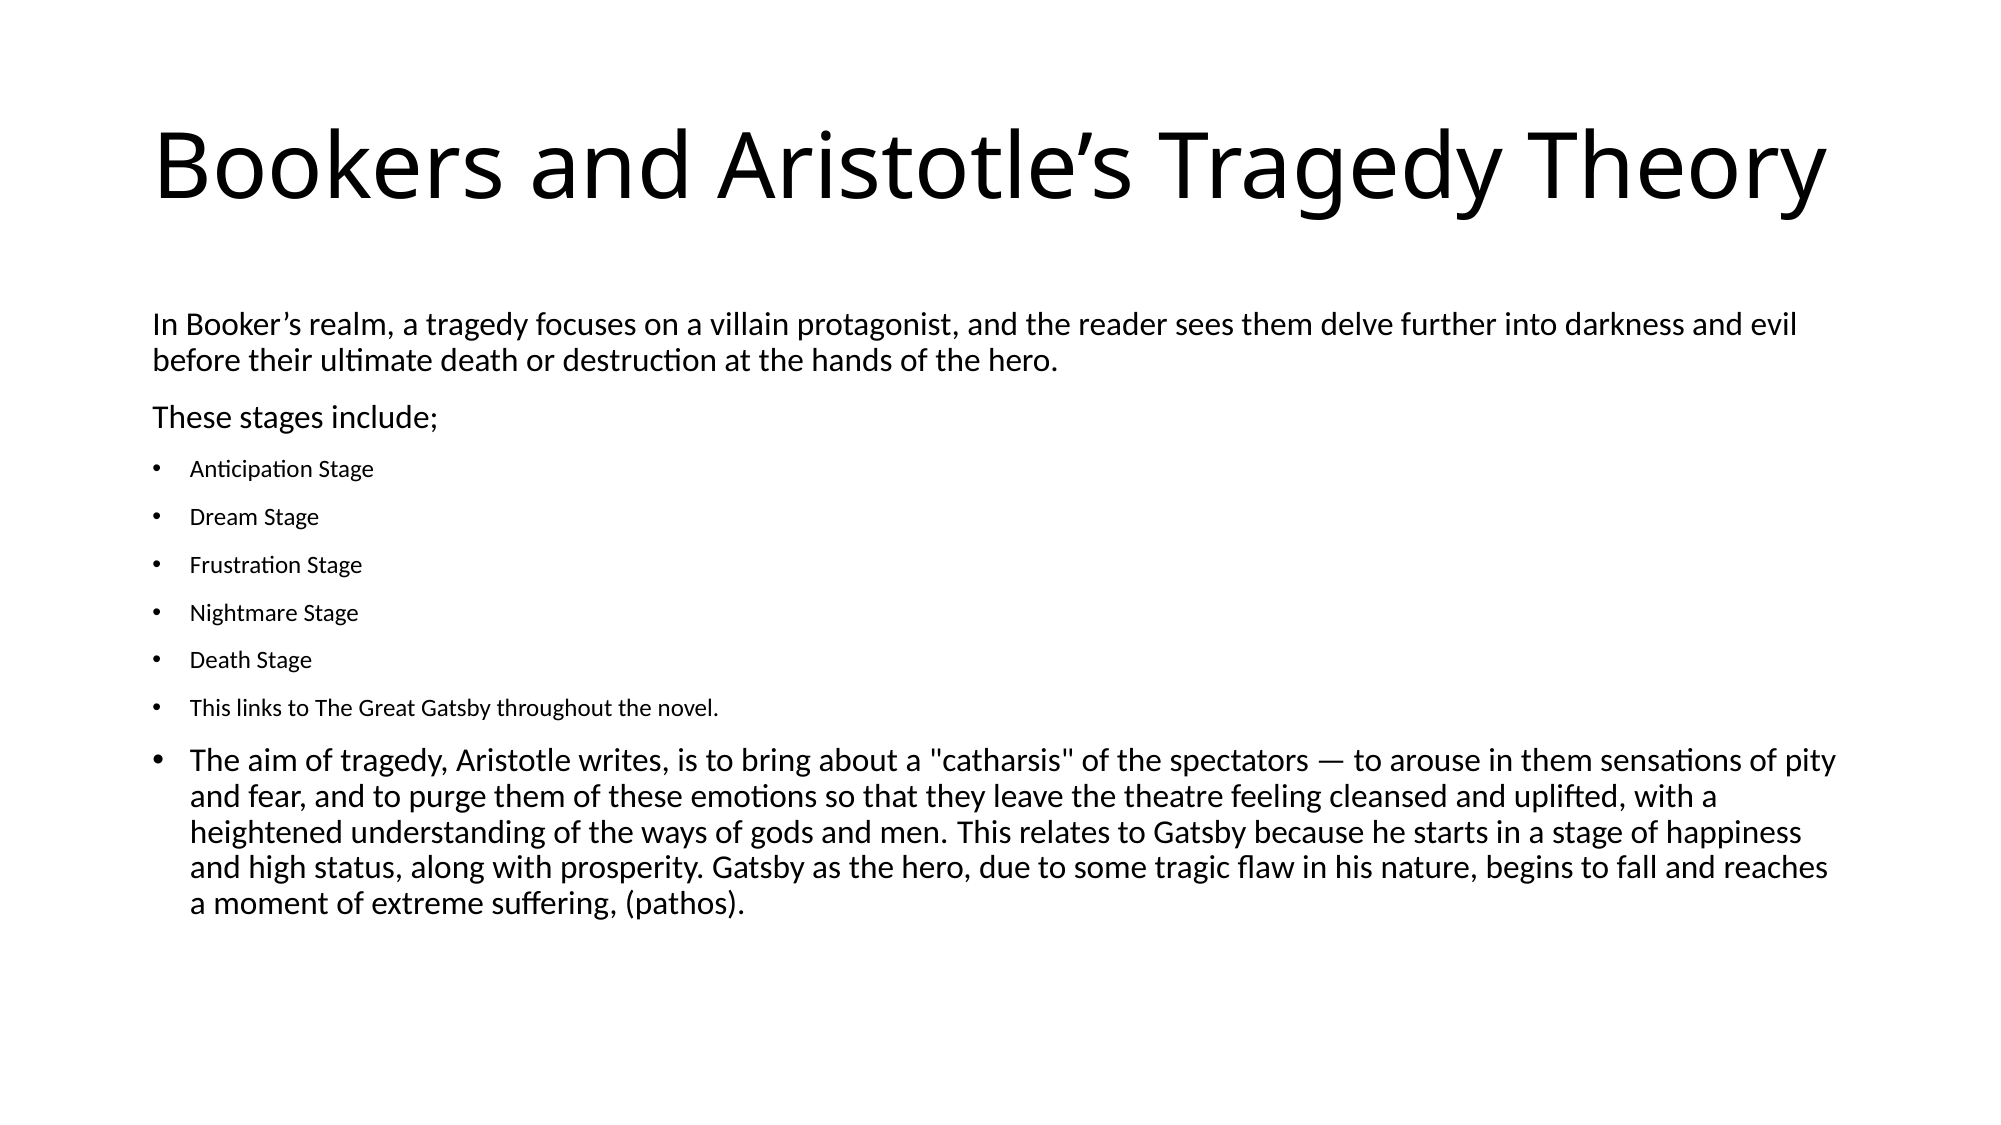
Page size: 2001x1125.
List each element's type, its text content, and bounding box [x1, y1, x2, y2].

title Bookers and Aristotle’s Tragedy Theory [137, 59, 1863, 278]
list In Booker’s realm, a tragedy focuses on a villain protagonist, and the reader sees them delve further into darkness and evil before their ultimate death or destruction at the hands of the hero. These stages include; Anticipation Stage Dream Stage Frustration Stage Nightmare Stage Death Stage This links to The Great Gatsby throughout the novel. The aim of tragedy, Aristotle writes, is to bring about a "catharsis" of the spectators — to arouse in them sensations of pity and fear, and to purge them of these emotions so that they leave the theatre feeling cleansed and uplifted, with a heightened understanding of the ways of gods and men. This relates to Gatsby because he starts in a stage of happiness and high status, along with prosperity. Gatsby as the hero, due to some tragic flaw in his nature, begins to fall and reaches a moment of extreme suffering, (pathos). [137, 299, 1863, 1014]
